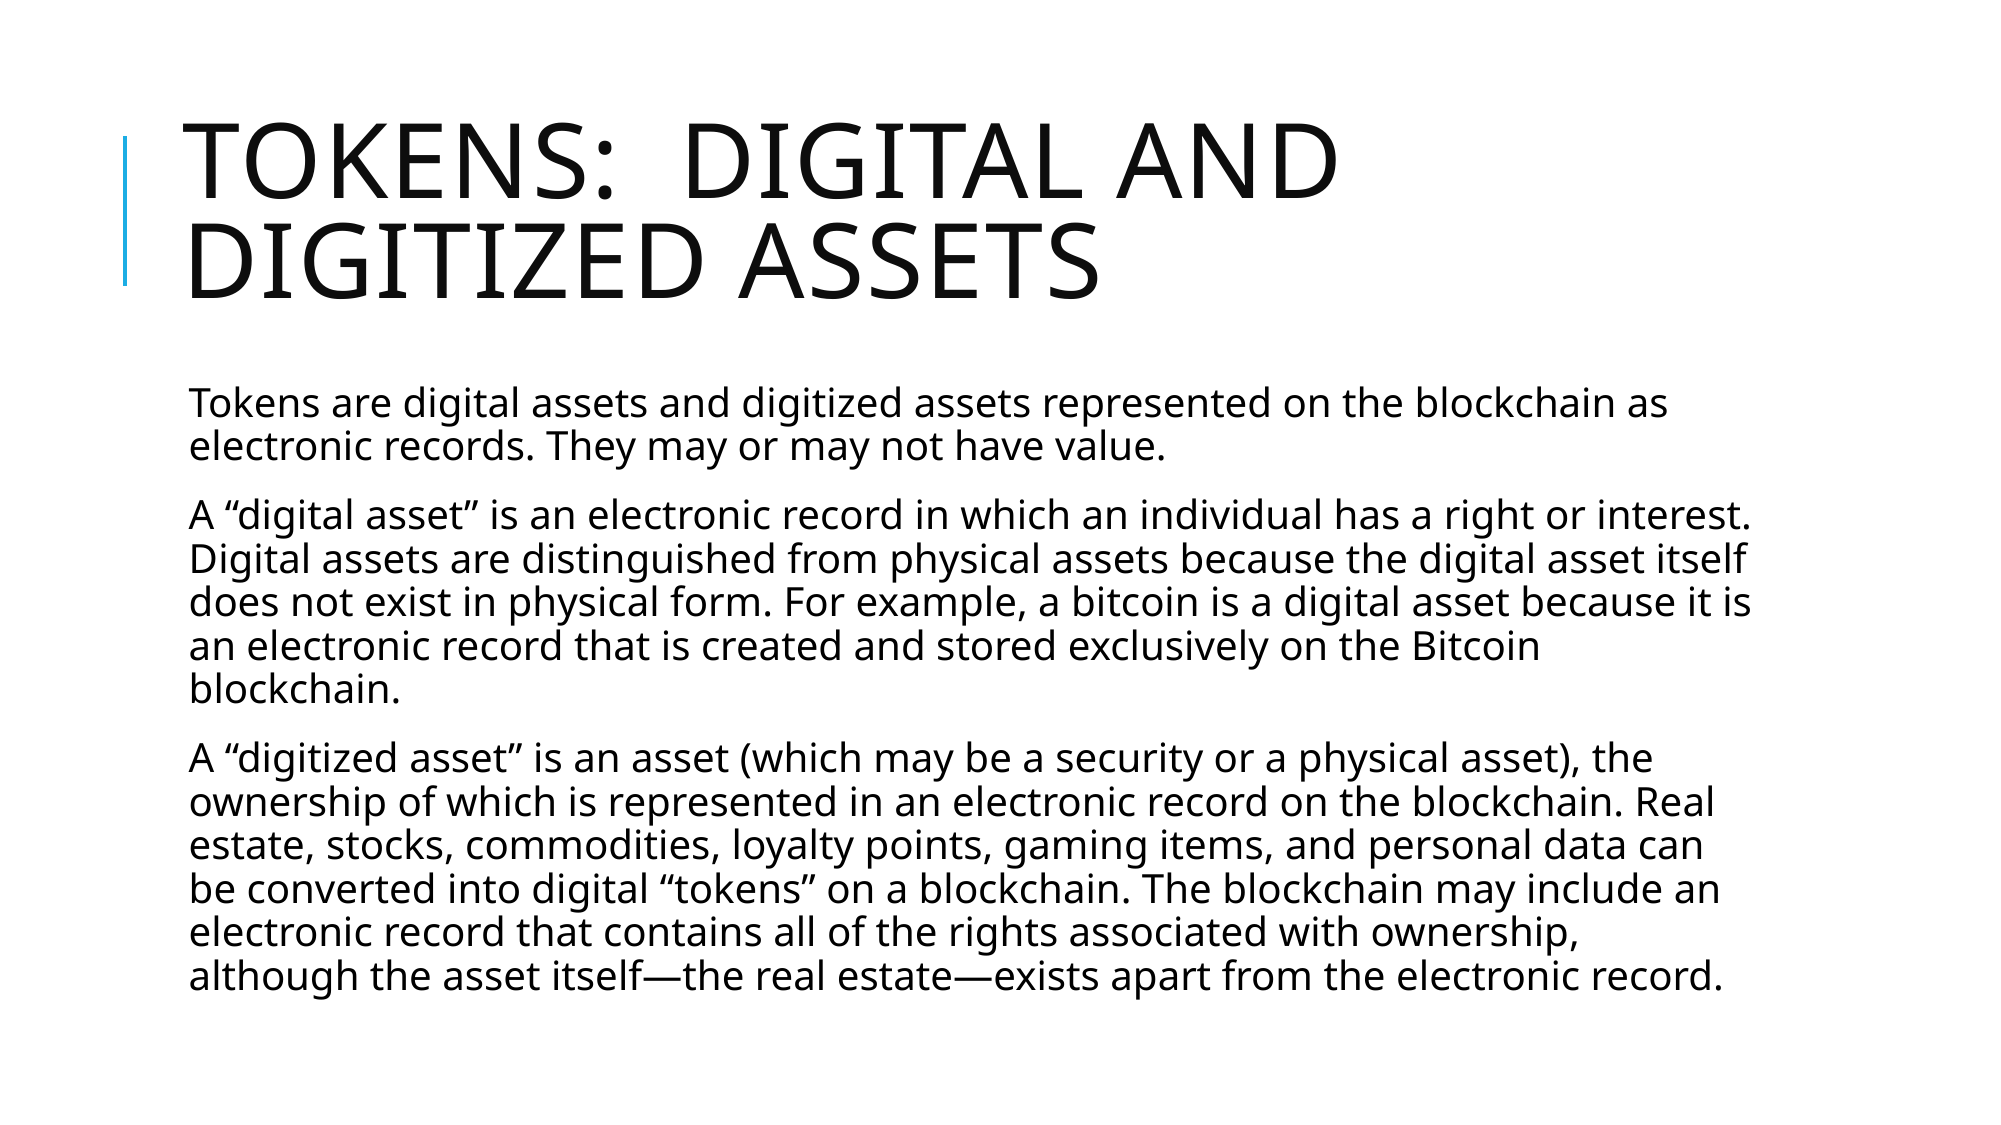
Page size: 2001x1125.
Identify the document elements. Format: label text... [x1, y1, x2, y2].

title TOKENS: Digital and Digitized Assets [168, 96, 1763, 342]
list Tokens are digital assets and digitized assets represented on the blockchain as electronic records. They may or may not have value. A “digital asset” is an electronic record in which an individual has a right or interest. Digital assets are distinguished from physical assets because the digital asset itself does not exist in physical form. For example, a bitcoin is a digital asset because it is an electronic record that is created and stored exclusively on the Bitcoin blockchain. A “digitized asset” is an asset (which may be a security or a physical asset), the ownership of which is represented in an electronic record on the blockchain. Real estate, stocks, commodities, loyalty points, gaming items, and personal data can be converted into digital “tokens” on a blockchain. The blockchain may include an electronic record that contains all of the rights associated with ownership, although the asset itself—the real estate—exists apart from the electronic record. [168, 375, 1763, 1035]
